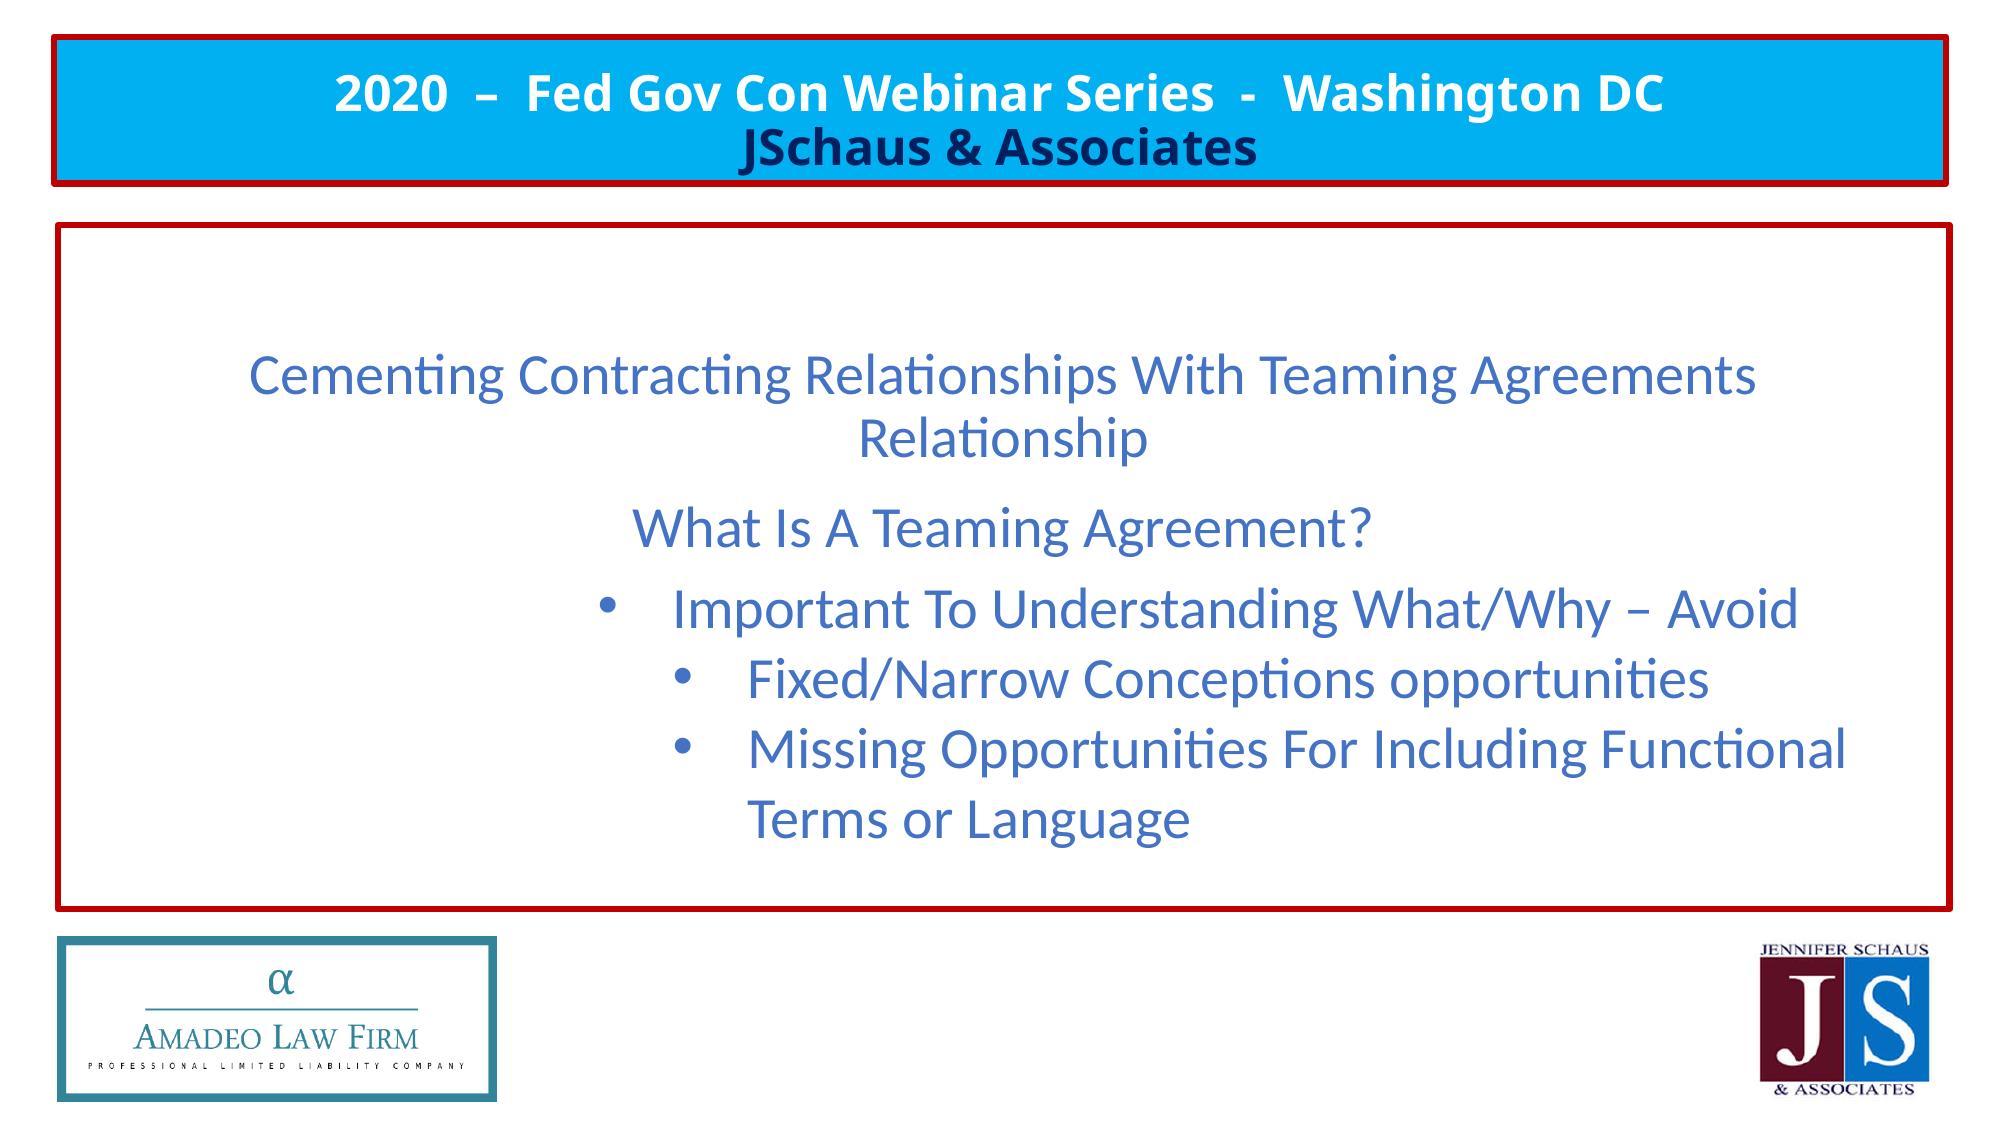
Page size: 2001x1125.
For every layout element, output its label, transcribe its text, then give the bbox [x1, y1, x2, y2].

title Cementing Contracting Relationships With Teaming Agreements Relationship What Is A Teaming Agreement? [57, 224, 1950, 910]
text_box Important To Understanding What/Why – Avoid Fixed/Narrow Conceptions opportunities Missing Opportunities For Including Functional Terms or Language [57, 562, 1946, 928]
picture [1739, 925, 1950, 1113]
text_box 2020 – Fed Gov Con Webinar Series - Washington DC JSchaus & Associates [54, 36, 1946, 184]
picture [57, 936, 497, 1102]
